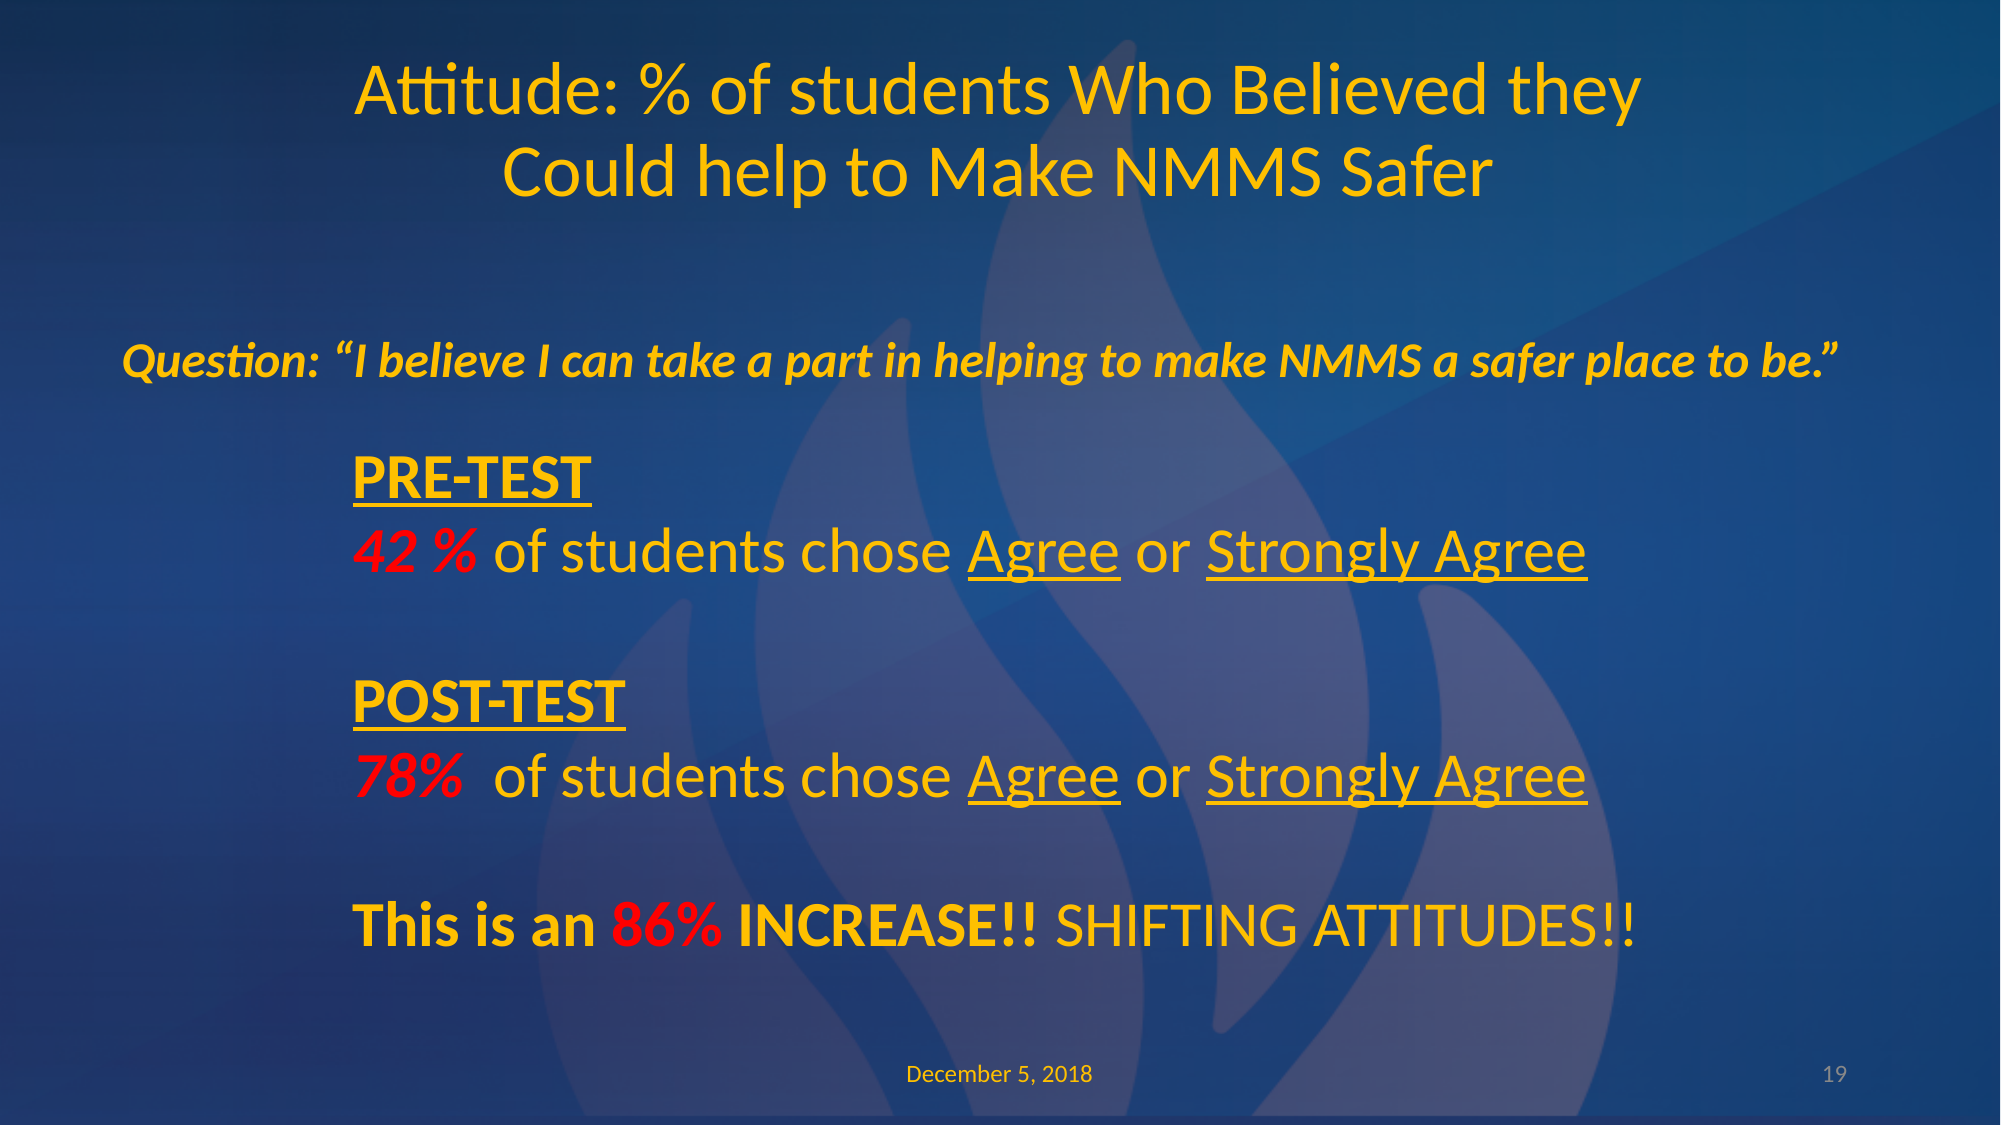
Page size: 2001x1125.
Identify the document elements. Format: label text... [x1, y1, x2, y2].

slide_number ‹#› [1412, 1042, 1863, 1103]
footer December 5, 2018 [662, 1042, 1338, 1103]
title Attitude: % of students Who Believed they Could help to Make NMMS Safer [267, 0, 1731, 263]
list PRE-TEST 42 % of students chose Agree or Strongly Agree POST-TEST 78% of students chose Agree or Strongly Agree This is an 86% INCREASE!! SHIFTING ATTITUDES!! [337, 399, 1663, 1075]
text_box Question: “I believe I can take a part in helping to make NMMS a safer place to be.” [48, 319, 1918, 396]
picture [0, 0, 2001, 1125]
